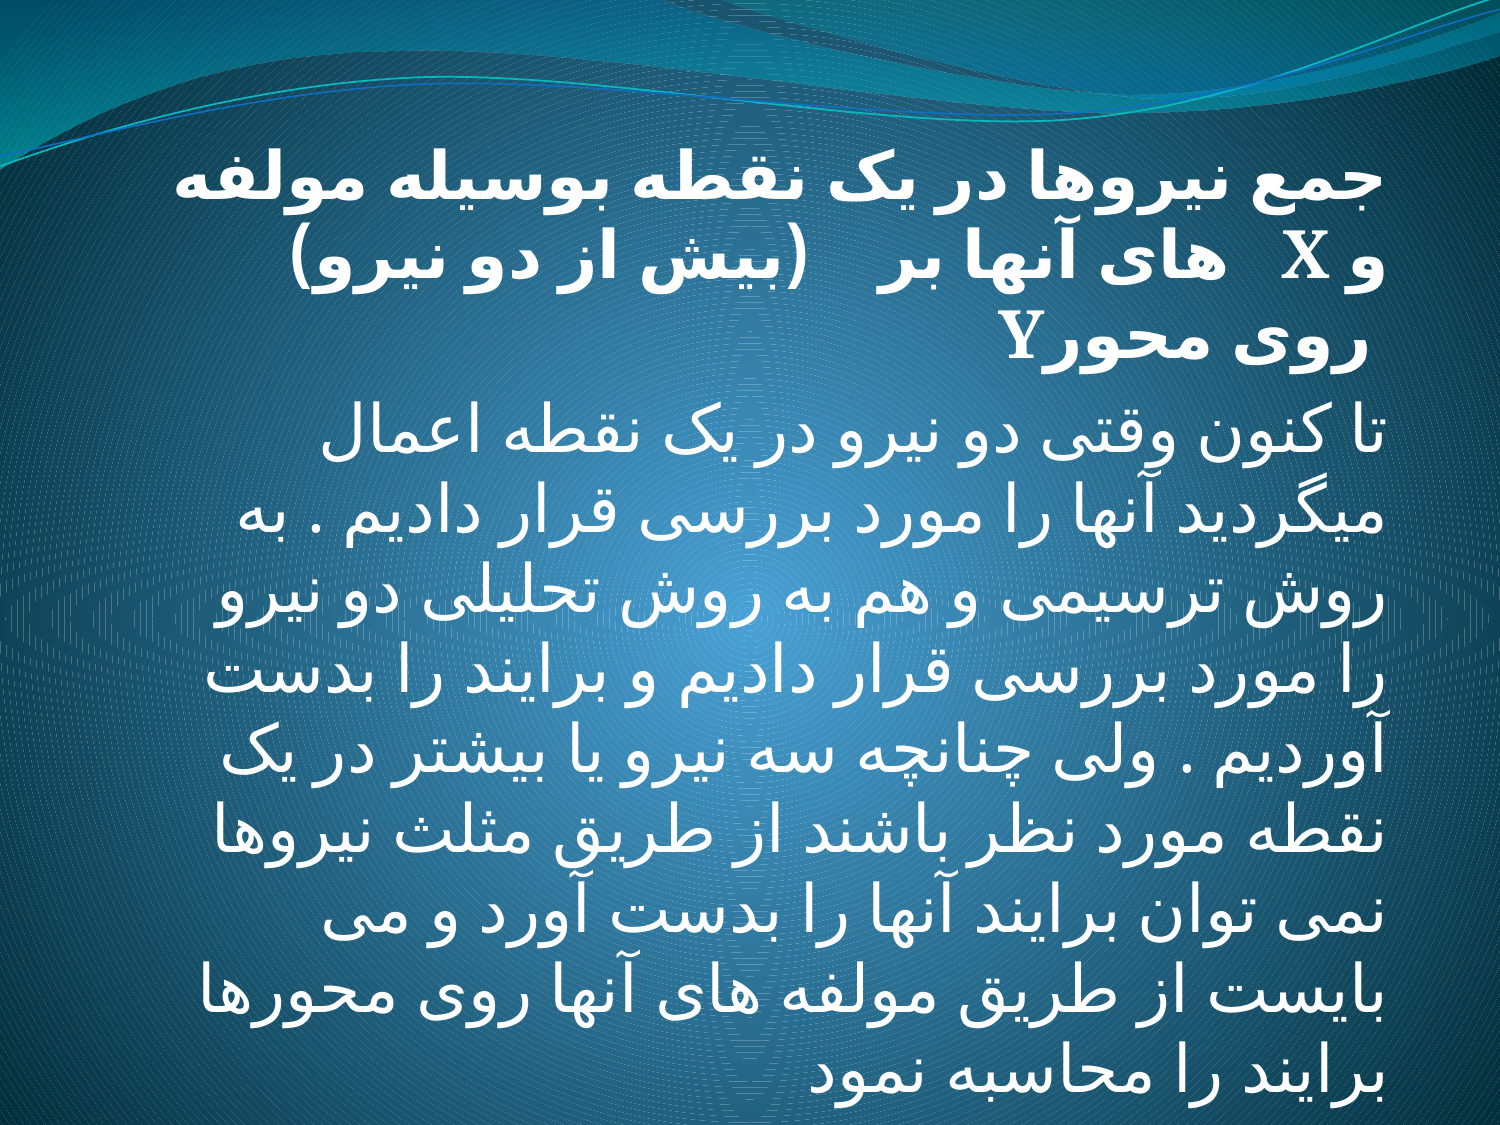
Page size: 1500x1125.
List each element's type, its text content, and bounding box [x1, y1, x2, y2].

subtitle جمع نیروها در یک نقطه بوسیله مولفه های آنها بر (بیش از دو نیرو) X و Yروی محور تا کنون وقتی دو نیرو در یک نقطه اعمال میگردید آنها را مورد بررسی قرار دادیم . به روش ترسیمی و هم به روش تحلیلی دو نیرو را مورد بررسی قرار دادیم و برایند را بدست آوردیم . ولی چنانچه سه نیرو یا بیشتر در یک نقطه مورد نظر باشند از طریق مثلث نیروها نمی توان برایند آنها را بدست آورد و می بایست از طریق مولفه های آنها روی محورها برایند را محاسبه نمود [150, 125, 1400, 950]
